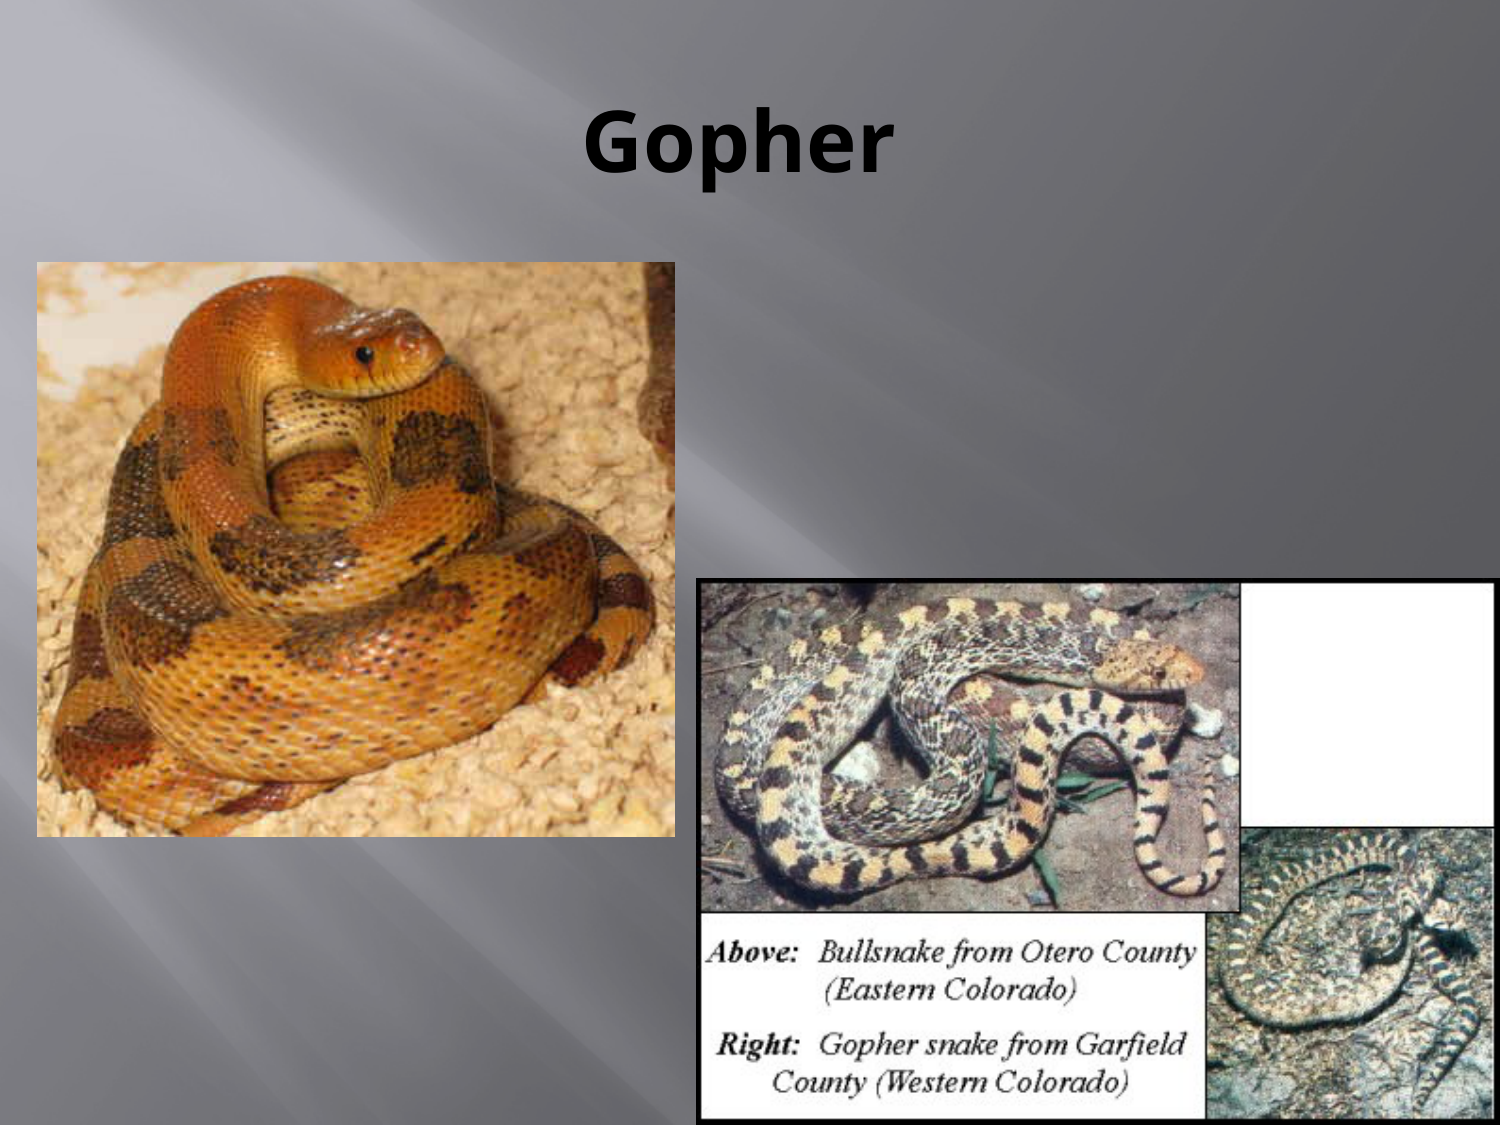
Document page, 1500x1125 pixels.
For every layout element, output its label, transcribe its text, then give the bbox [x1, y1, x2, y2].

picture [37, 262, 676, 837]
title Gopher [75, 45, 1425, 233]
picture [696, 578, 1500, 1125]
